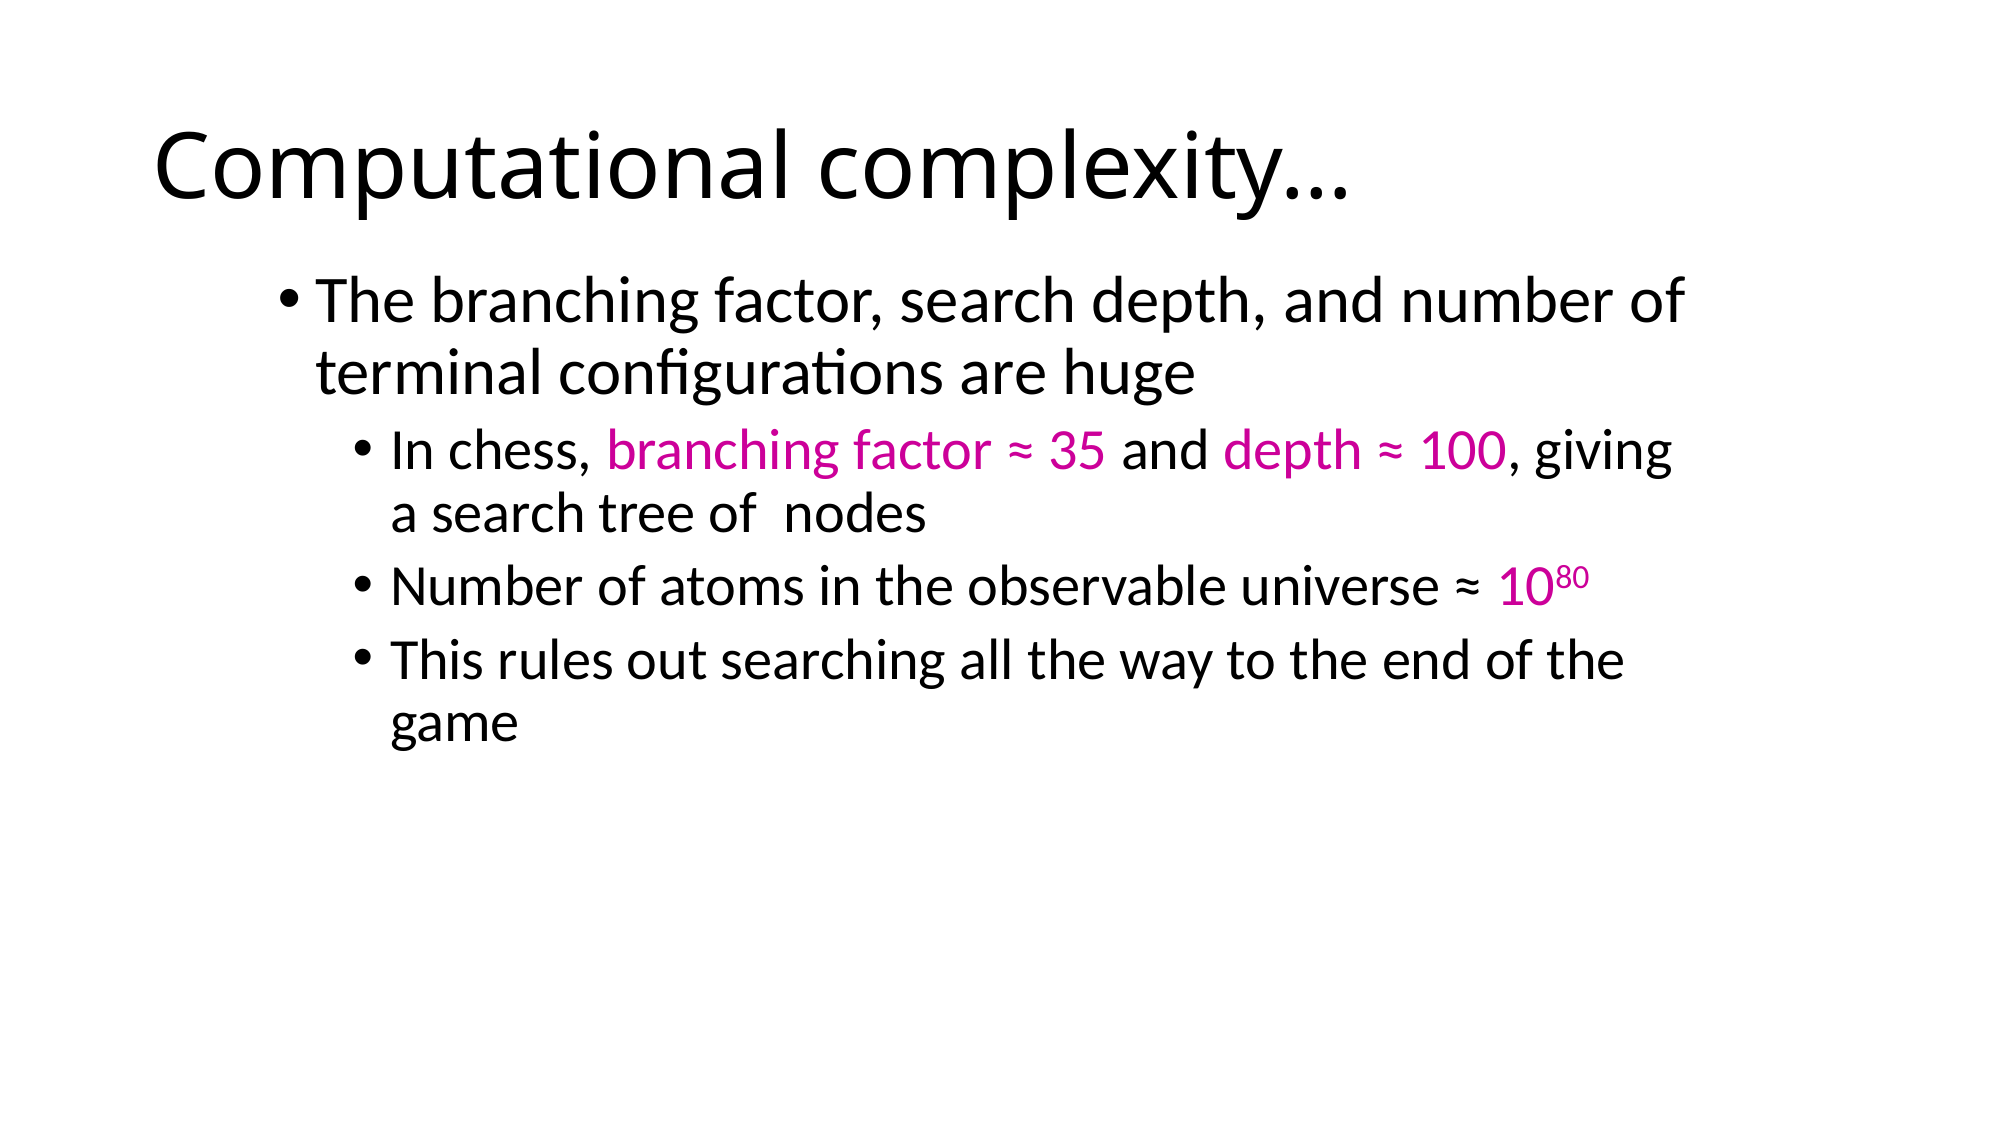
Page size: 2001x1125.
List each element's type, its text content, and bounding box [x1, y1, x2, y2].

title Computational complexity… [137, 59, 1863, 278]
